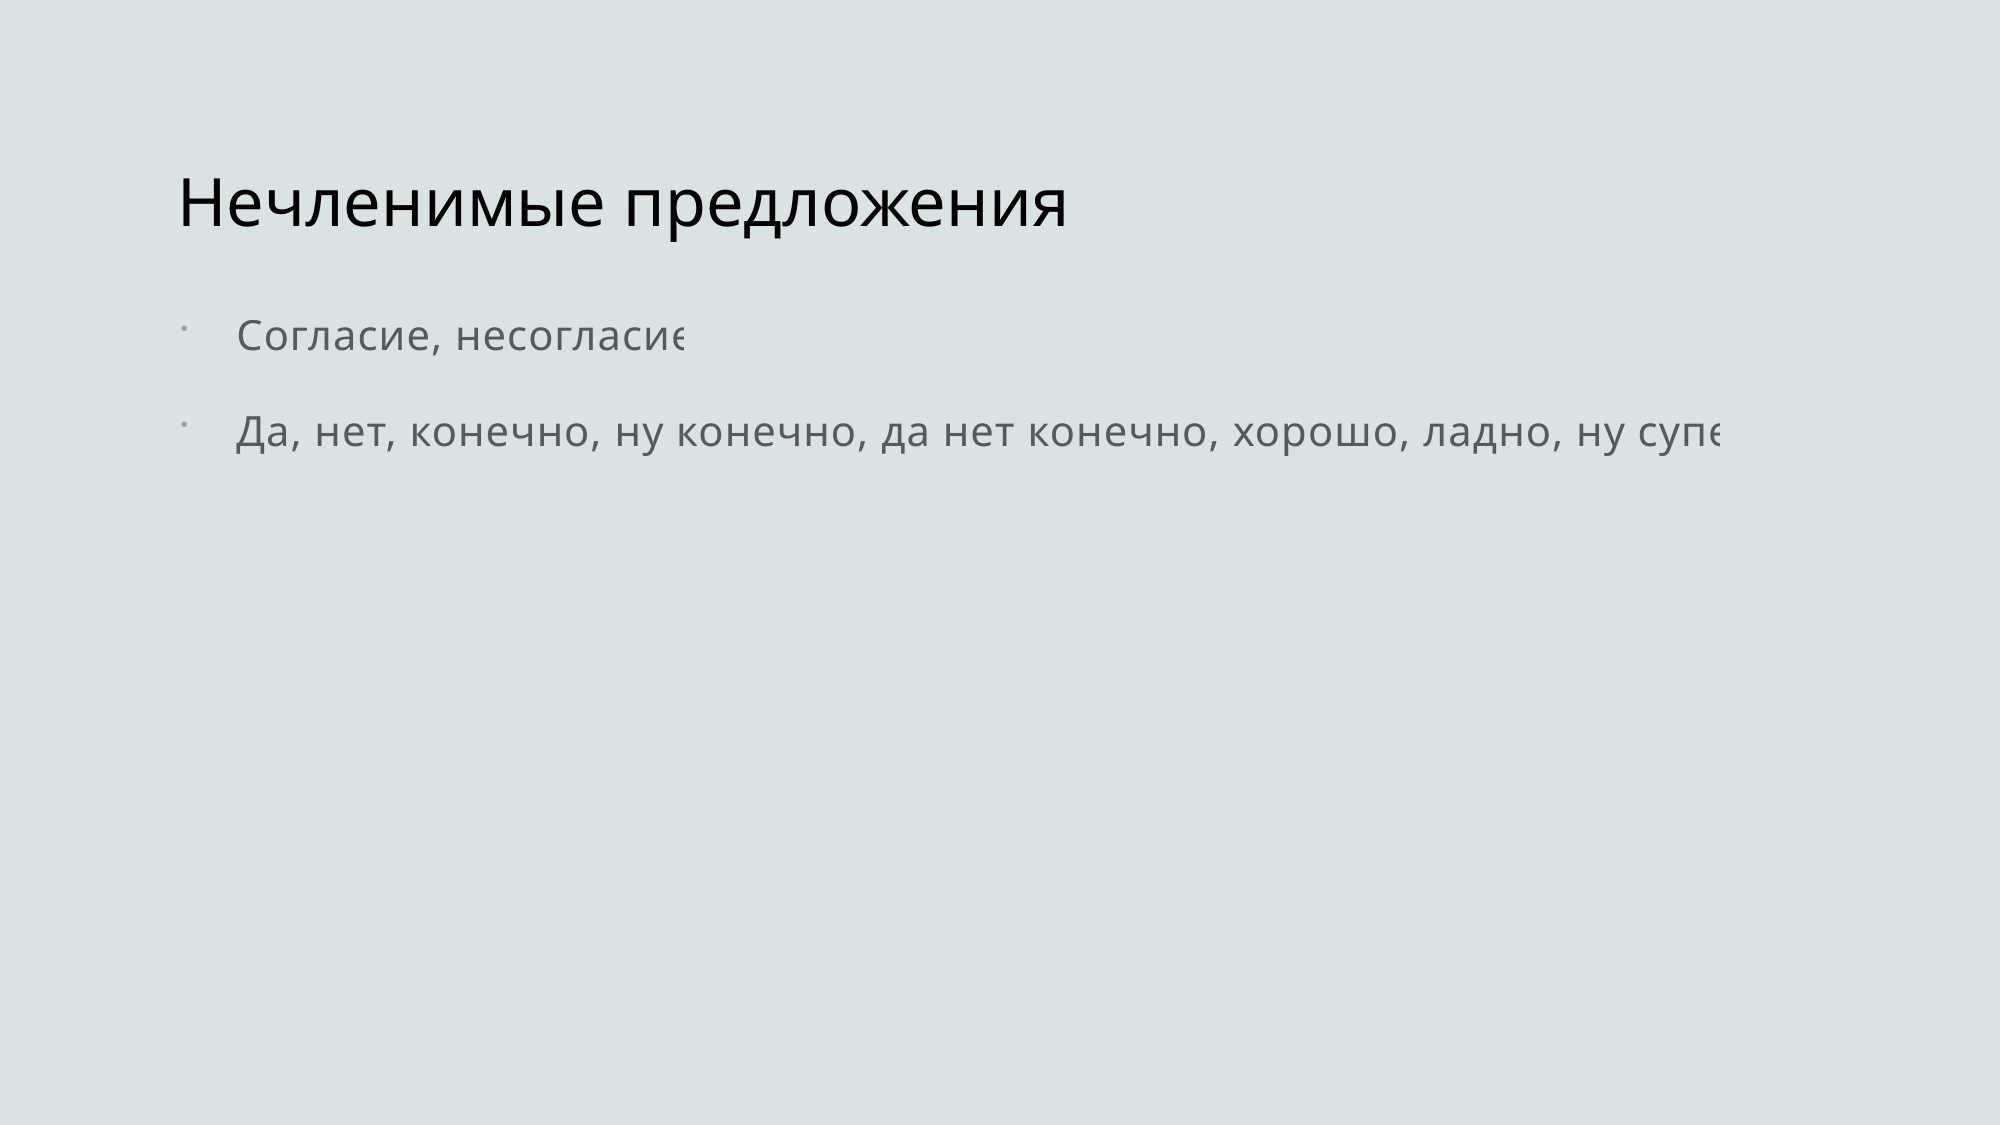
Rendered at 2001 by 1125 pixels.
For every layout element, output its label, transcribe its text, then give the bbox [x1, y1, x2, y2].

title Нечленимые предложения [162, 64, 1838, 248]
list Согласие, несогласие. Да, нет, конечно, ну конечно, да нет конечно, хорошо, ладно, ну супер… [162, 276, 1838, 940]
